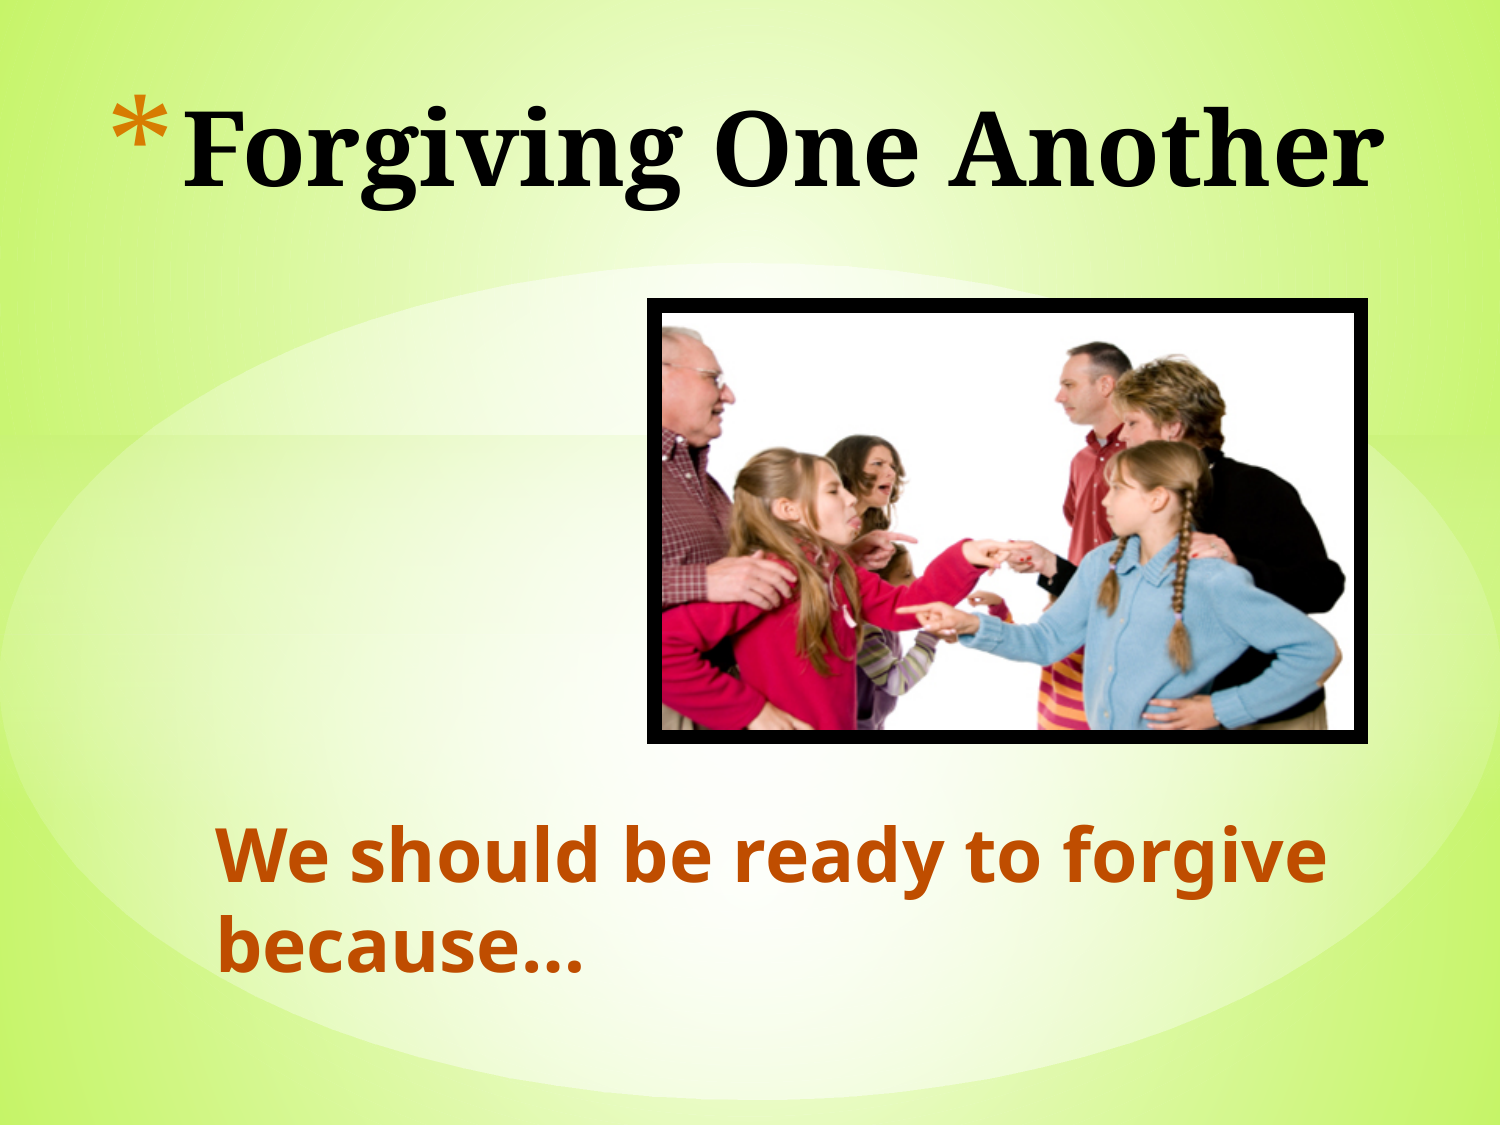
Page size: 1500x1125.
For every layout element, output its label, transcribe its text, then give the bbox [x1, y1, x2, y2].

title Forgiving One Another [62, 75, 1450, 260]
picture [661, 312, 1354, 730]
subtitle We should be ready to forgive because… [200, 800, 1350, 1021]
